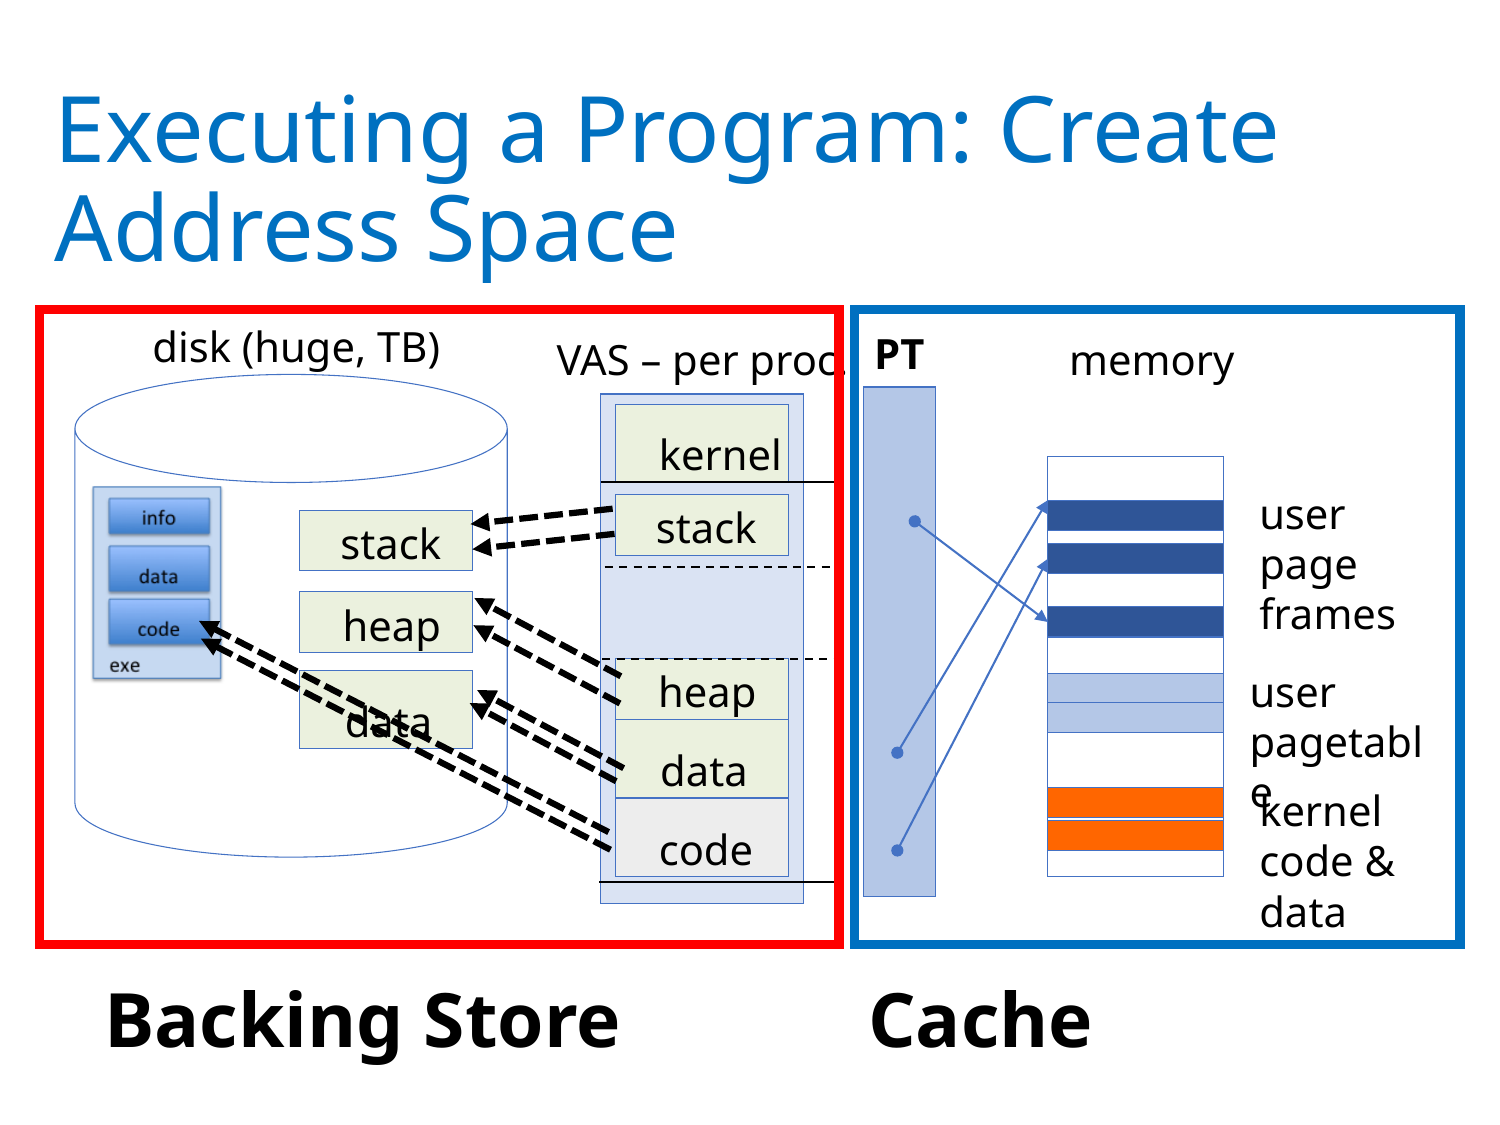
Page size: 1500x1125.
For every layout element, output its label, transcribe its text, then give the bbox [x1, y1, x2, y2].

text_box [472, 533, 615, 550]
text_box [1047, 456, 1469, 945]
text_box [470, 508, 613, 525]
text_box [897, 500, 1048, 753]
text_box [39, 309, 840, 946]
title Executing a Program: Create Address Space [39, 37, 1413, 326]
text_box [615, 494, 789, 561]
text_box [299, 591, 473, 620]
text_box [200, 638, 611, 850]
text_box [615, 483, 789, 488]
text_box Backing Store [89, 965, 789, 1071]
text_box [611, 769, 617, 782]
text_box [474, 597, 621, 677]
text_box [853, 309, 1461, 946]
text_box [615, 403, 789, 482]
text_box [897, 753, 1048, 851]
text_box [611, 689, 624, 769]
picture [89, 484, 226, 685]
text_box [198, 620, 609, 833]
text_box VAS – per proc. [840, 326, 853, 392]
text_box Cache [853, 965, 1203, 1071]
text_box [299, 510, 473, 576]
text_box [914, 521, 1048, 623]
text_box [615, 725, 789, 803]
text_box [609, 625, 620, 689]
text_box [620, 659, 789, 725]
